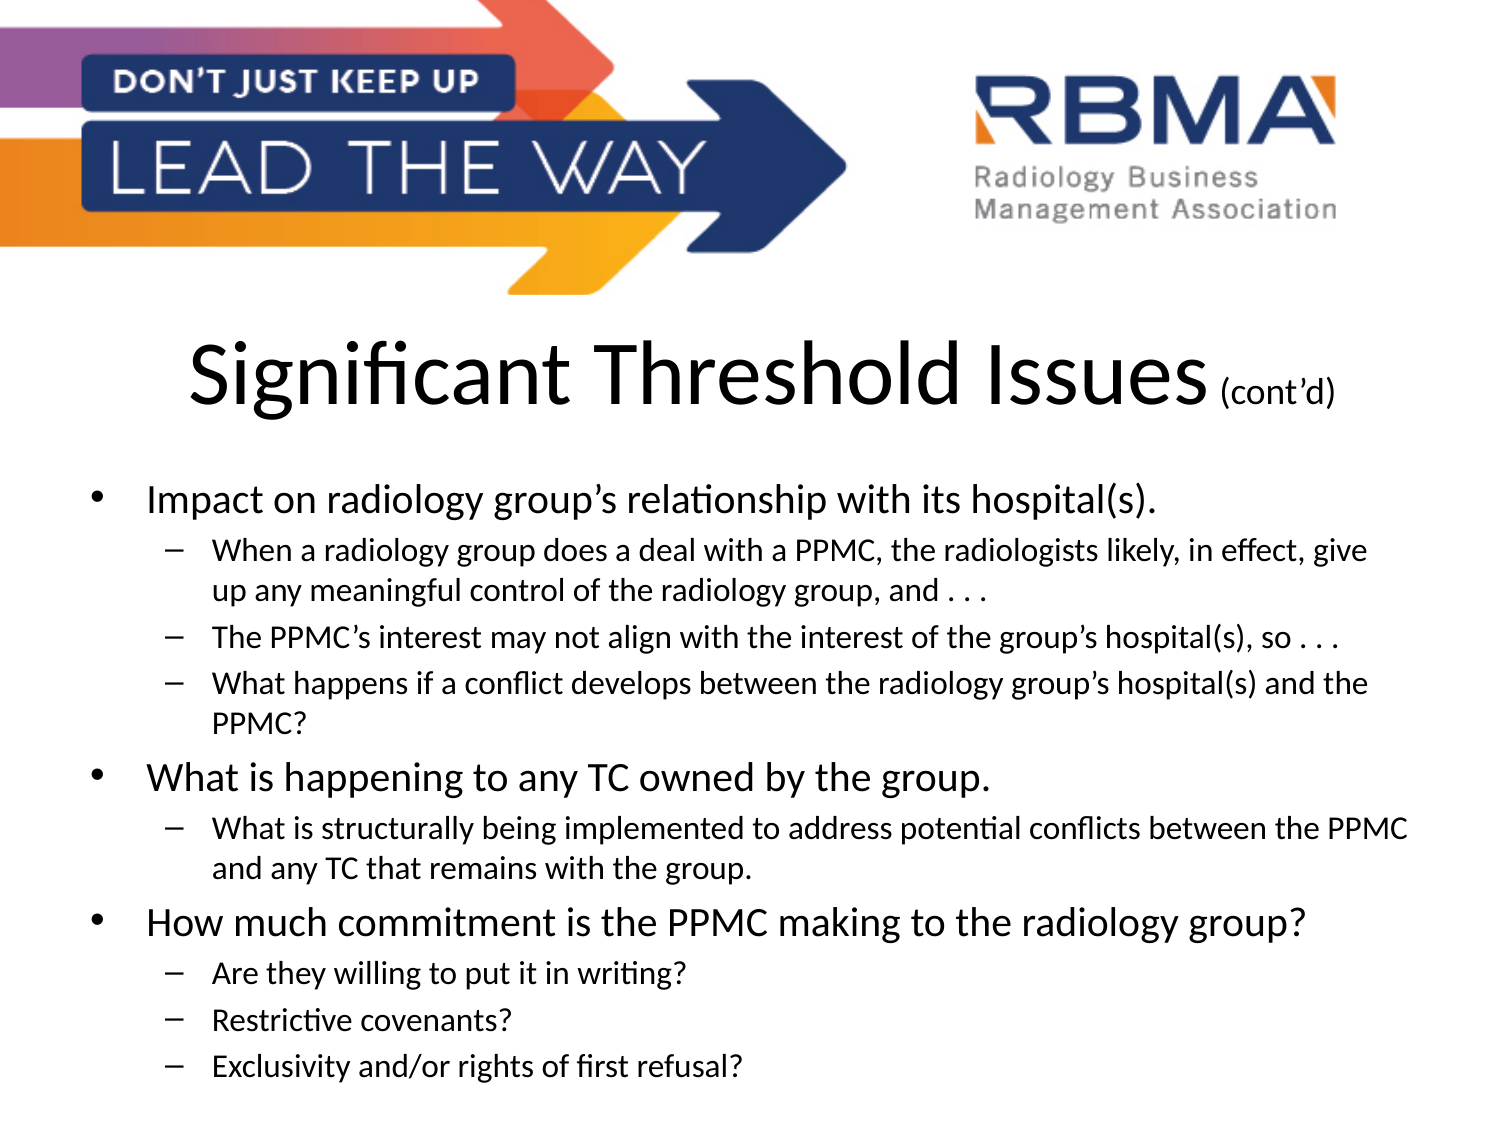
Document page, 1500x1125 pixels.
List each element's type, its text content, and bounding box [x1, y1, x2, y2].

list Impact on radiology group’s relationship with its hospital(s). When a radiology group does a deal with a PPMC, the radiologists likely, in effect, give up any meaningful control of the radiology group, and . . . The PPMC’s interest may not align with the interest of the group’s hospital(s), so . . . What happens if a conflict develops between the radiology group’s hospital(s) and the PPMC? What is happening to any TC owned by the group. What is structurally being implemented to address potential conflicts between the PPMC and any TC that remains with the group. How much commitment is the PPMC making to the radiology group? Are they willing to put it in writing? Restrictive covenants? Exclusivity and/or rights of first refusal? [75, 464, 1425, 1005]
picture [0, 0, 1425, 295]
title Significant Threshold Issues (cont’d) [87, 274, 1438, 462]
